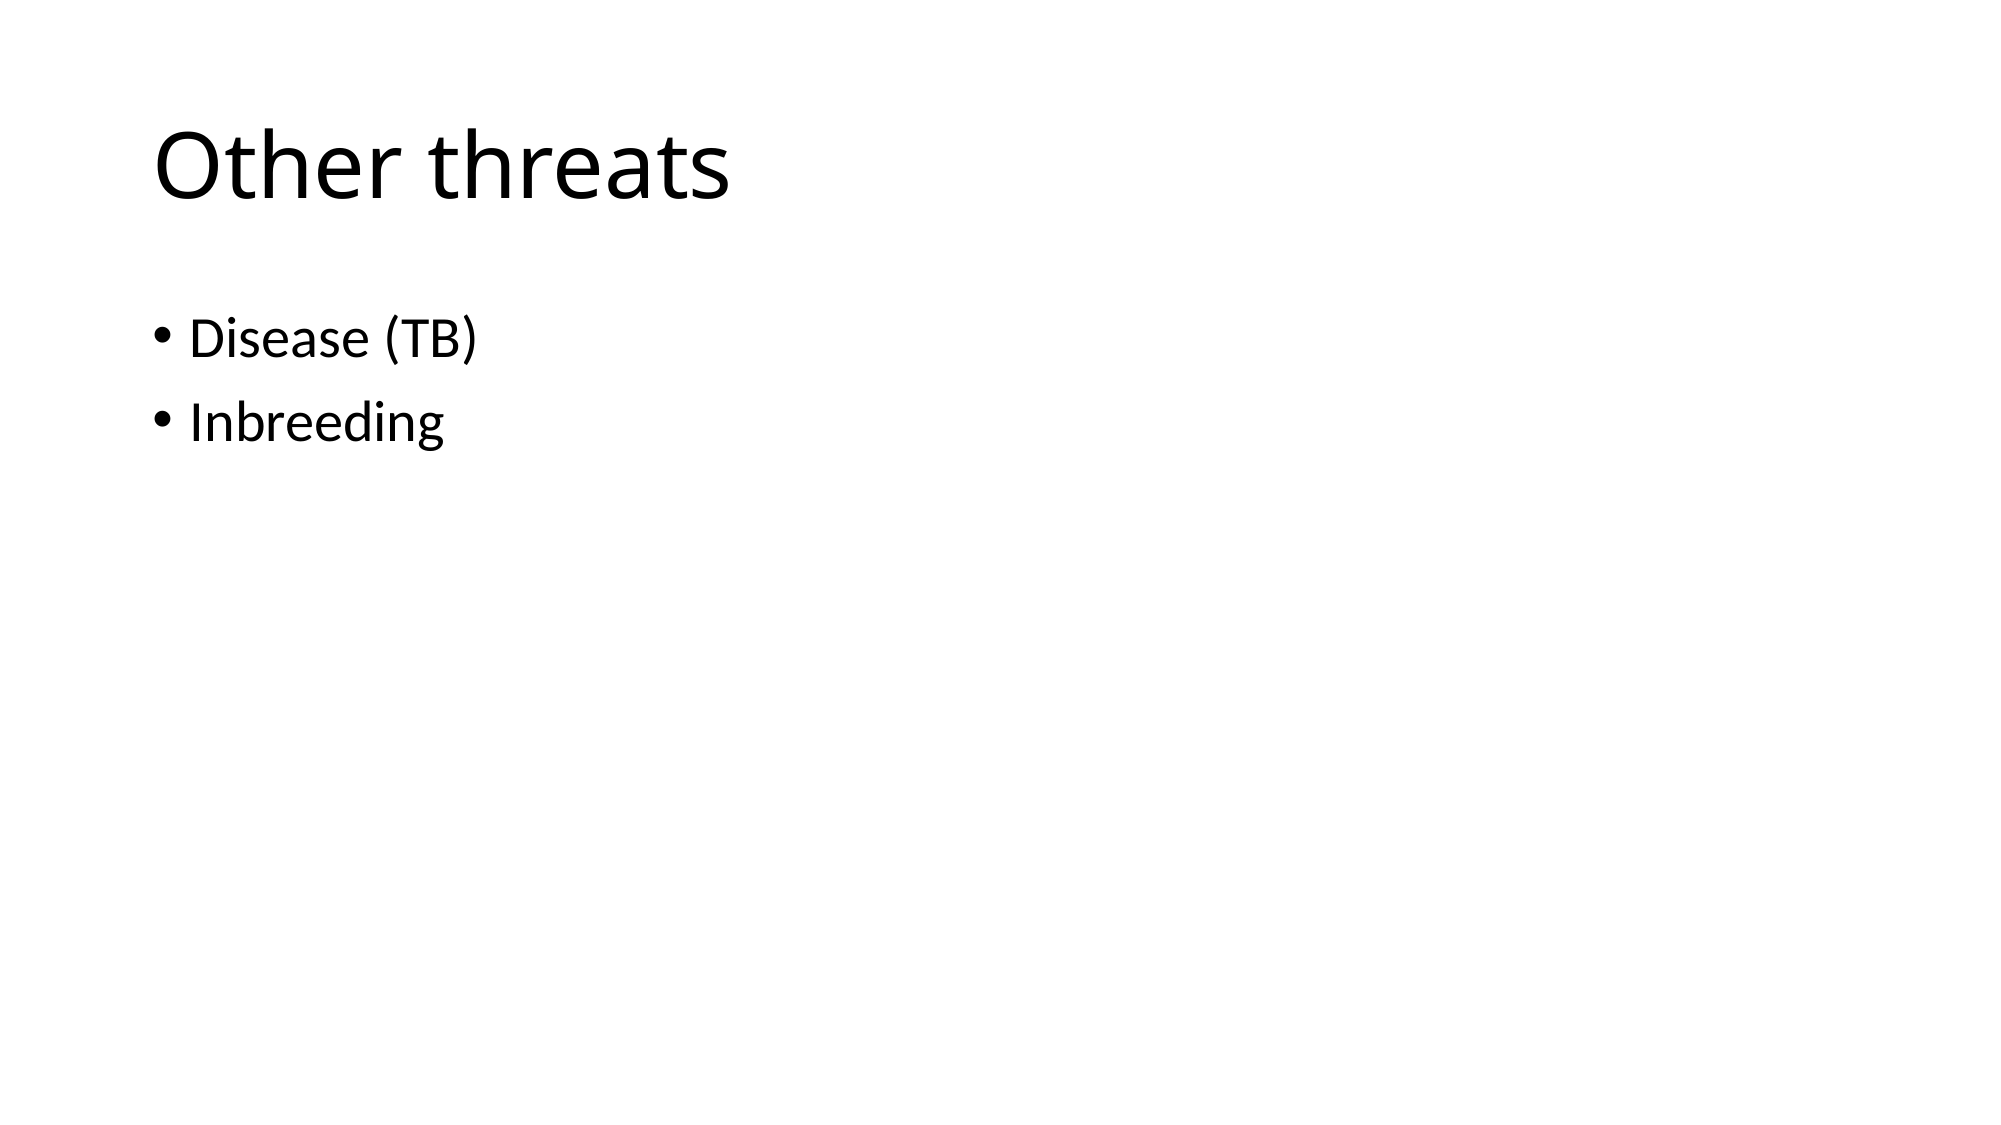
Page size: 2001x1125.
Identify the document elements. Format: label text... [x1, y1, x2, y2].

list Disease (TB) Inbreeding [137, 299, 1863, 1014]
title Other threats [137, 59, 1863, 278]
